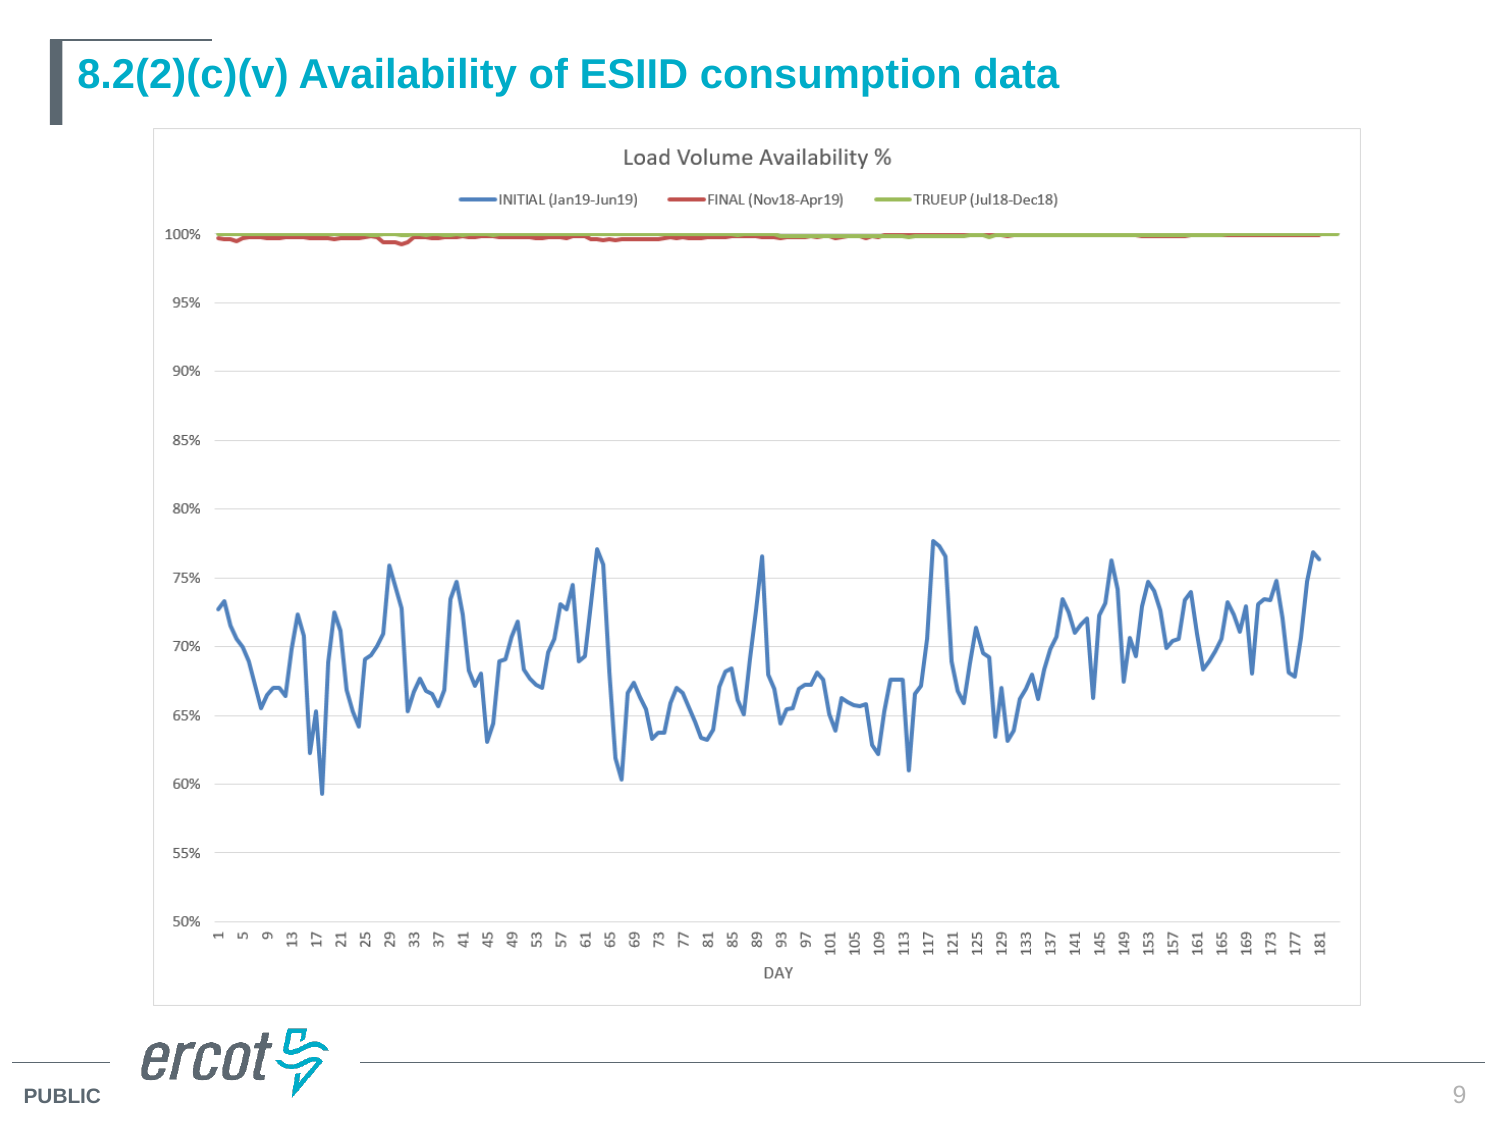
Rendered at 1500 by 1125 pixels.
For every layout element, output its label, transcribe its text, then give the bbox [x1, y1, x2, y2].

picture [149, 124, 1363, 1008]
picture [137, 1024, 332, 1100]
slide_number 9 [1437, 1076, 1475, 1112]
title 8.2(2)(c)(v) Availability of ESIID consumption data [62, 39, 1450, 228]
